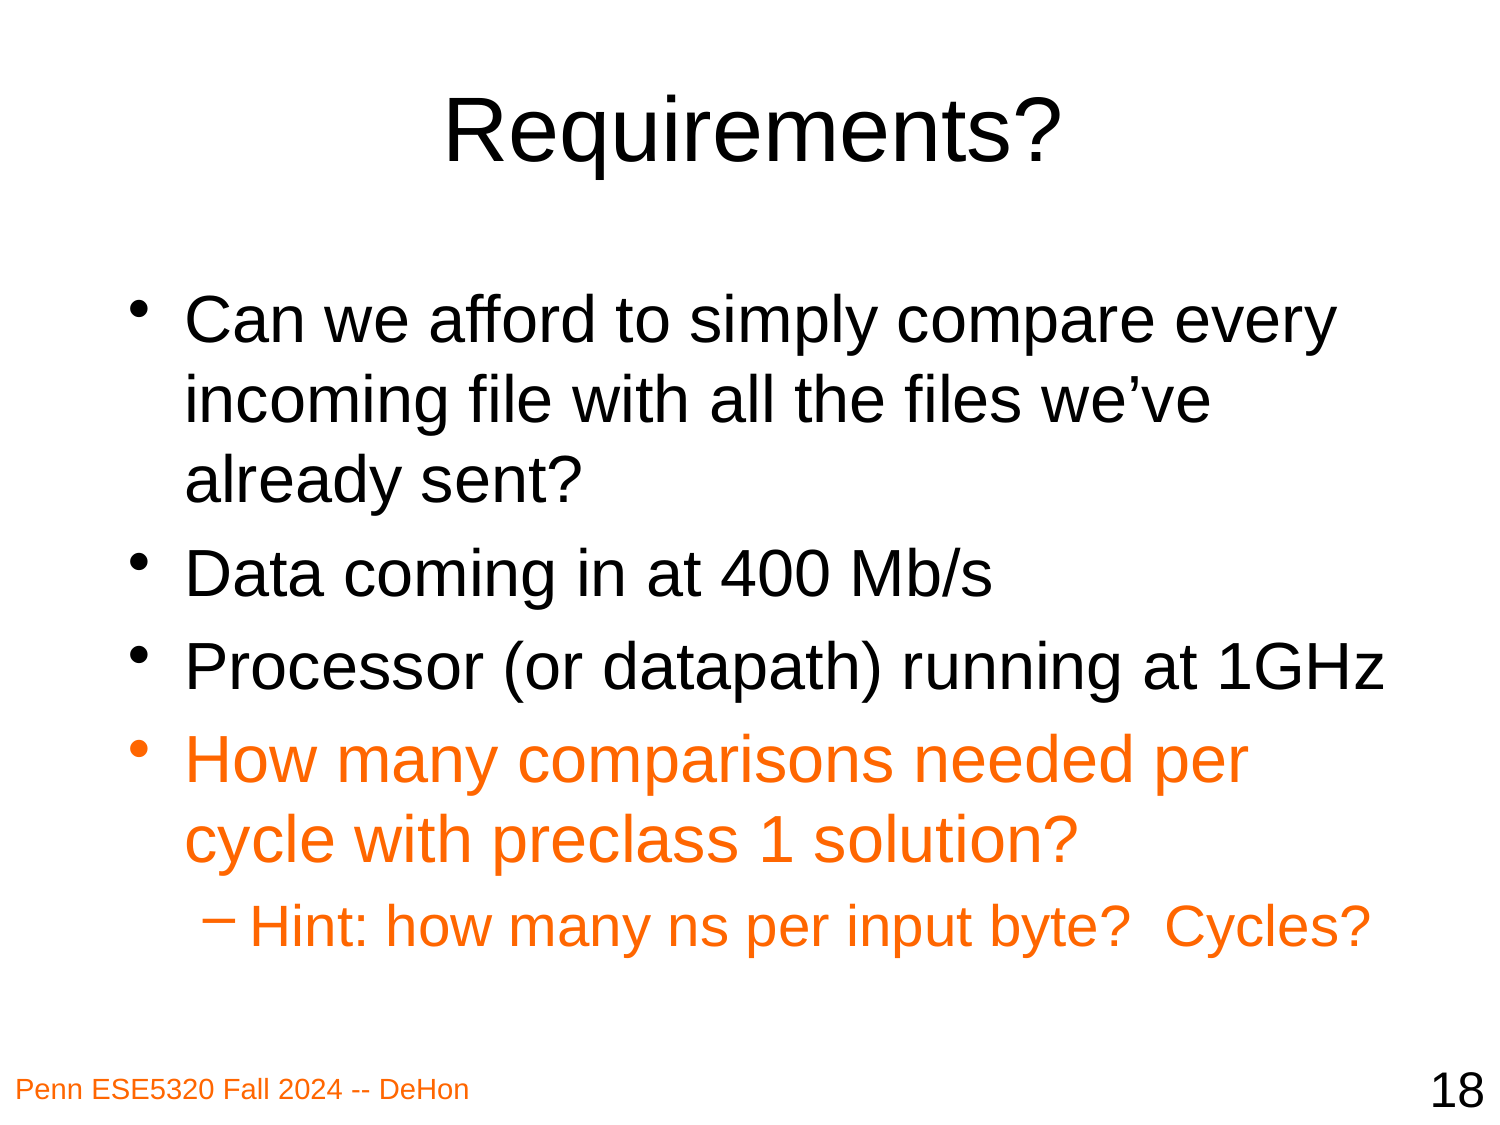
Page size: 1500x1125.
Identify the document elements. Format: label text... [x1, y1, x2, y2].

title Requirements? [115, 30, 1392, 219]
slide_number 18 [1187, 1049, 1500, 1125]
slide_number Penn ESE5320 Fall 2024 -- DeHon [0, 1062, 576, 1125]
list Can we afford to simply compare every incoming file with all the files we’ve already sent? Data coming in at 400 Mb/s Processor (or datapath) running at 1GHz How many comparisons needed per cycle with preclass 1 solution? Hint: how many ns per input byte? Cycles? [112, 268, 1426, 1094]
